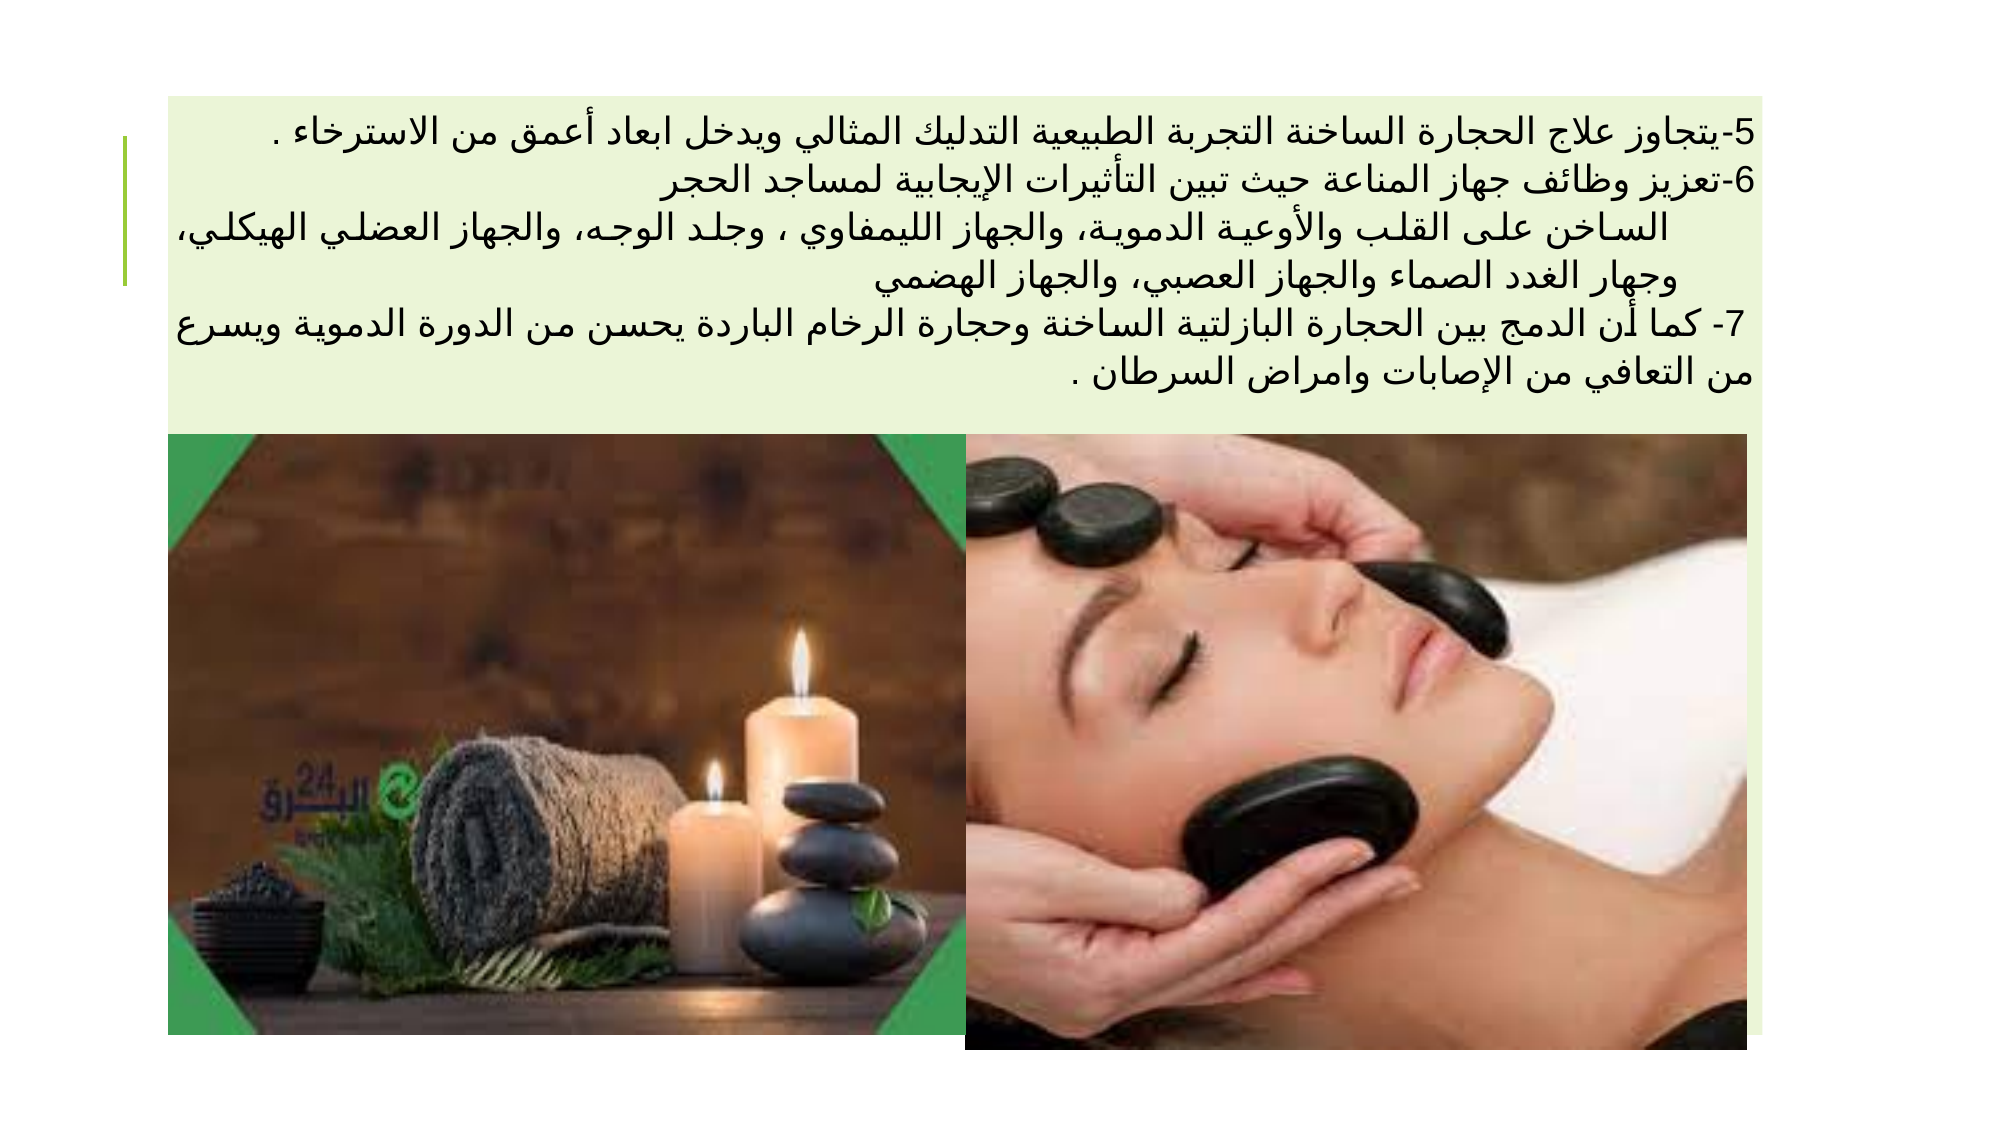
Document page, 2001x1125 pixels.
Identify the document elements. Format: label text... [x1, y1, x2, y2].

picture [167, 433, 1747, 1051]
list 5-يتجاوز علاج الحجارة الساخنة التجربة الطبيعية التدليك المثالي ويدخل ابعاد أعمق من الاسترخاء . 6-تعزيز وظائف جهاز المناعة حيث تبين التأثيرات الإيجابية لمساجد الحجر الساخن على القلب والأوعية الدموية، والجهاز الليمفاوي ، وجلد الوجه، والجهاز العضلي الهيكلي، وجهار الغدد الصماء والجهاز العصبي، والجهاز الهضمي 7- كما أن الدمج بين الحجارة البازلتية الساخنة وحجارة الرخام الباردة يحسن من الدورة الدموية ويسرع من التعافي من الإصابات وامراض السرطان . [168, 96, 1763, 1035]
